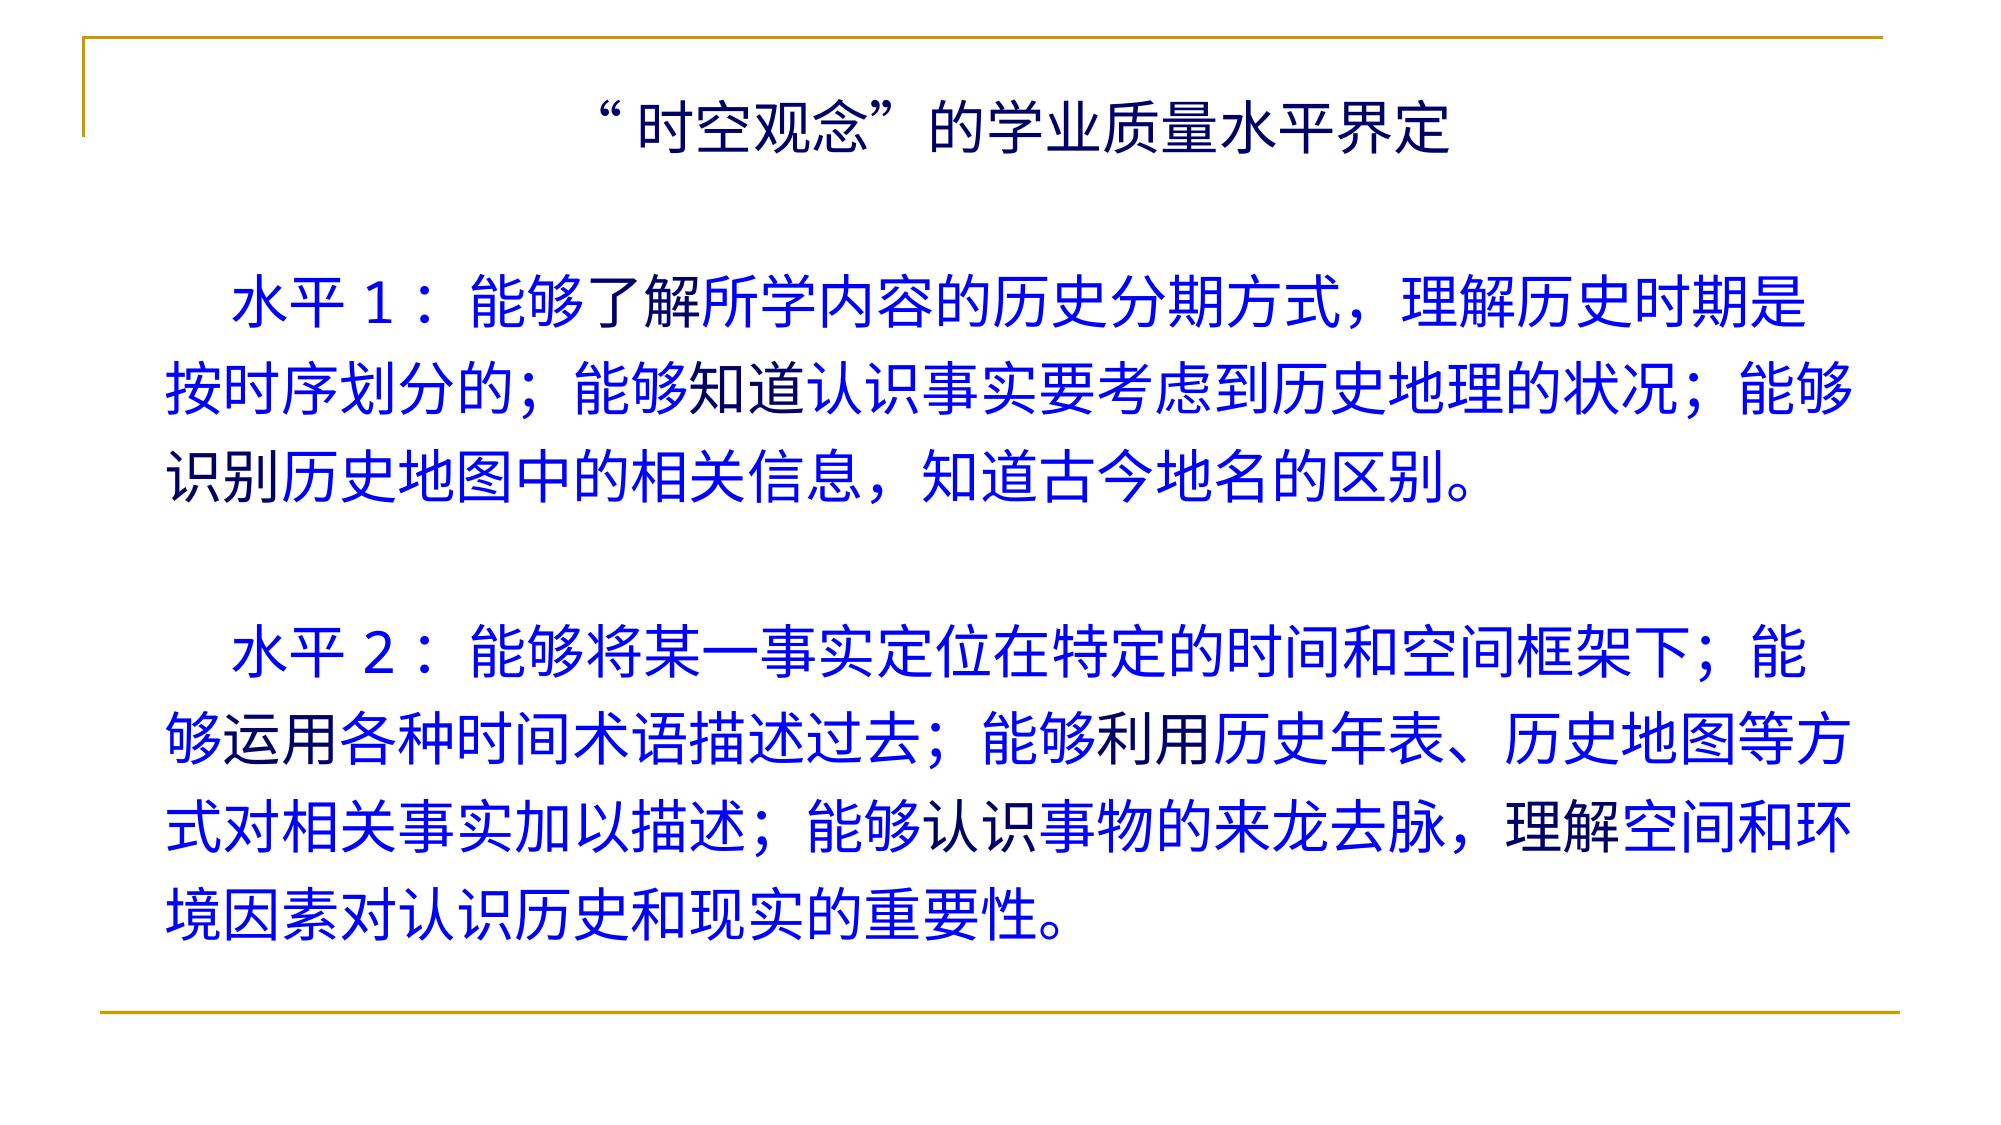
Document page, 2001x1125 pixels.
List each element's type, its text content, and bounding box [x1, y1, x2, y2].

text_box 水平1：能够了解所学内容的历史分期方式，理解历史时期是按时序划分的；能够知道认识事实要考虑到历史地理的状况；能够识别历史地图中的相关信息，知道古今地名的区别。 水平2：能够将某一事实定位在特定的时间和空间框架下；能够运用各种时间术语描述过去；能够利用历史年表、历史地图等方式对相关事实加以描述；能够认识事物的来龙去脉，理解空间和环境因素对认识历史和现实的重要性。 [149, 240, 1875, 955]
title “时空观念”的学业质量水平界定 [549, 83, 1526, 213]
